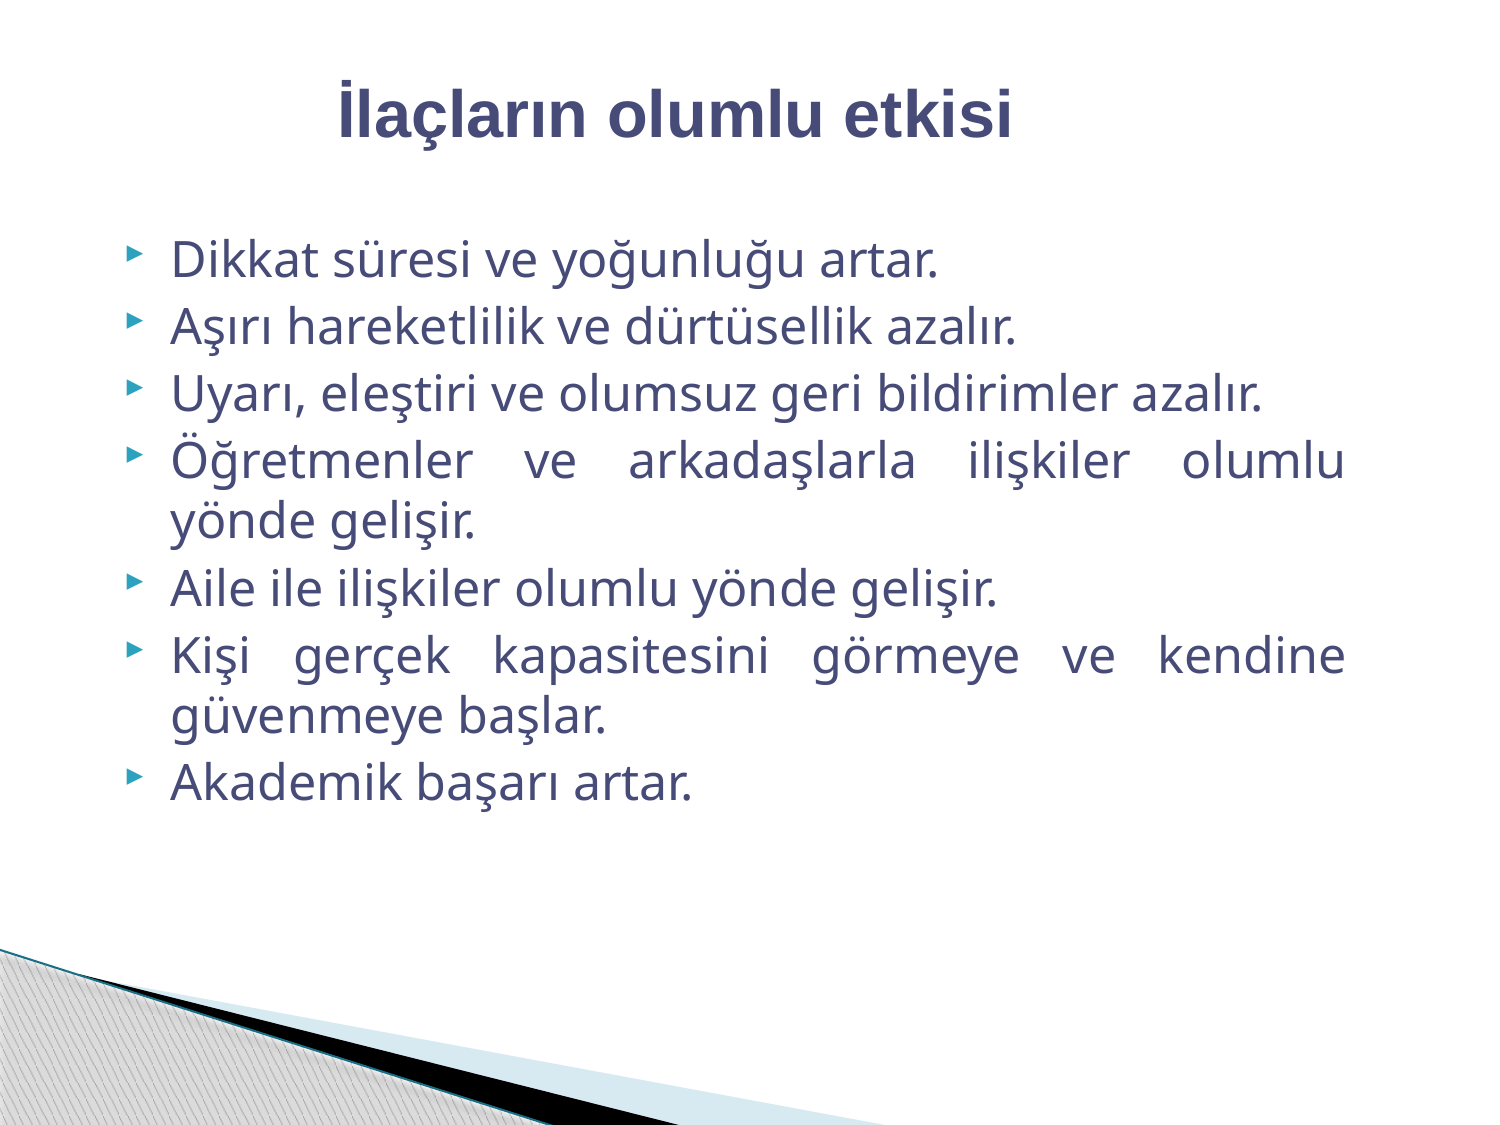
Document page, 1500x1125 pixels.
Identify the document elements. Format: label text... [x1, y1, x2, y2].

title İlaçların olumlu etkisi [112, 24, 1240, 197]
list Dikkat süresi ve yoğunluğu artar. Aşırı hareketlilik ve dürtüsellik azalır. Uyarı, eleştiri ve olumsuz geri bildirimler azalır. Öğretmenler ve arkadaşlarla ilişkiler olumlu yönde gelişir. Aile ile ilişkiler olumlu yönde gelişir. Kişi gerçek kapasitesini görmeye ve kendine güvenmeye başlar. Akademik başarı artar. [100, 220, 1363, 820]
